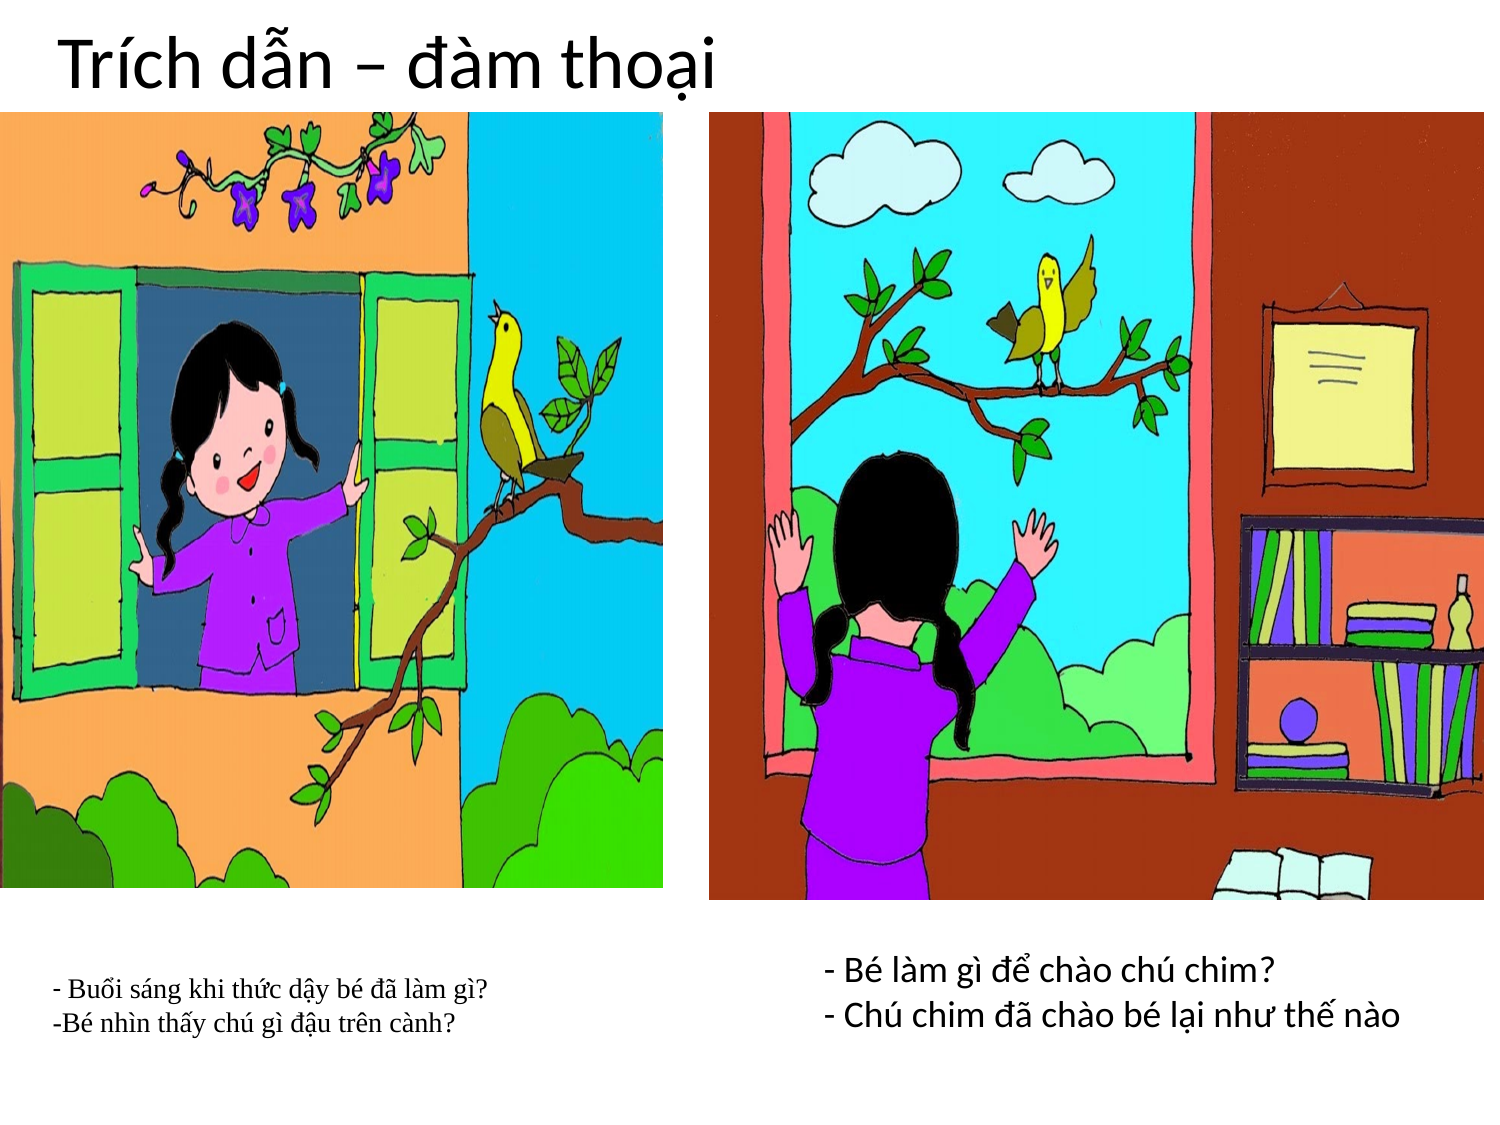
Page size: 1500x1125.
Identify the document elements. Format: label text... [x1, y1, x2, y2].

picture [708, 112, 1485, 901]
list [0, 112, 663, 888]
text_box - Bé làm gì để chào chú chim? - Chú chim đã chào bé lại như thế nào [809, 937, 1417, 1043]
text_box Trích dẫn – đàm thoại [42, 6, 751, 112]
title - Buổi sáng khi thức dậy bé đã làm gì? -Bé nhìn thấy chú gì đậu trên cành? [37, 887, 1388, 1122]
